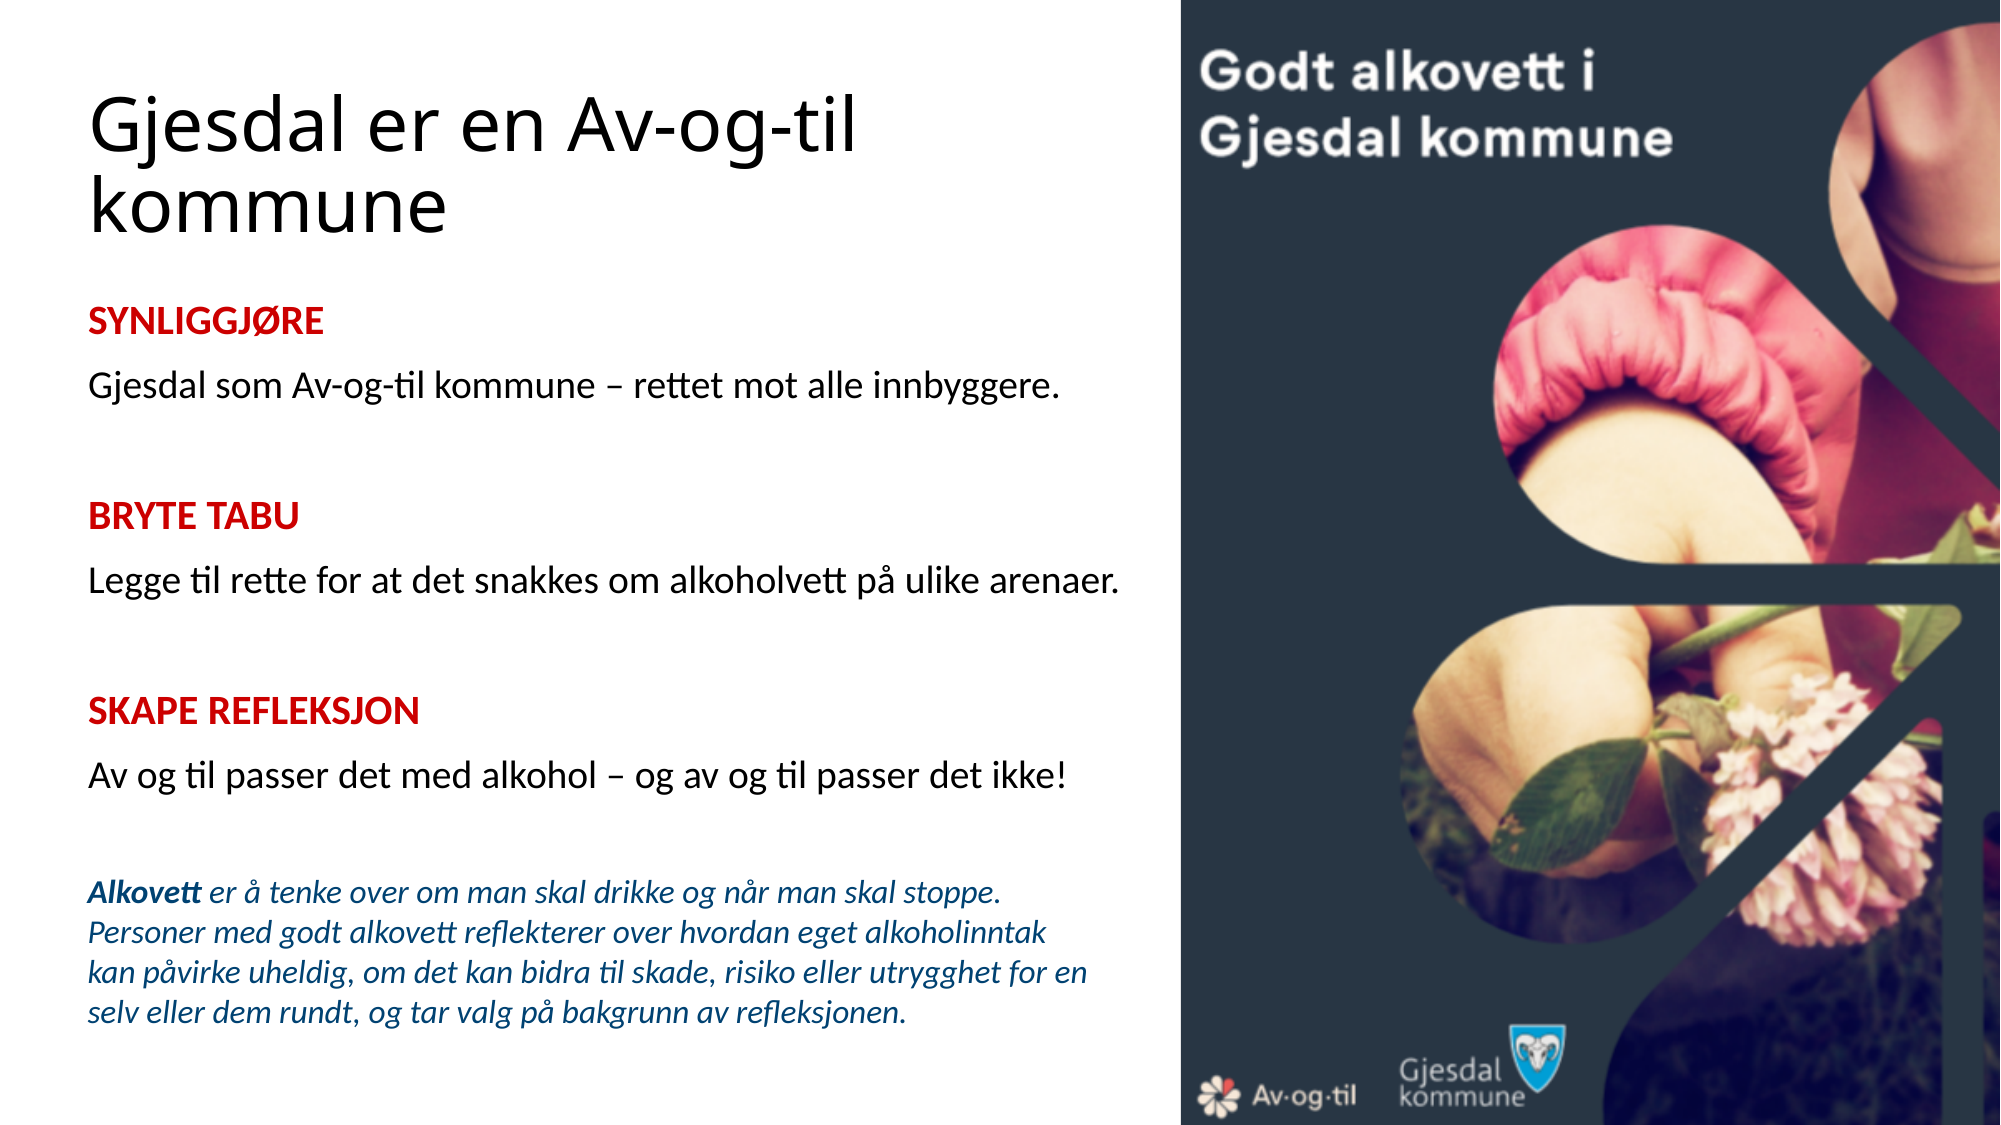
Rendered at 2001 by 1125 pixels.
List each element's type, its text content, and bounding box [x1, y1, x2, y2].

list SYNLIGGJØRE Gjesdal som Av-og-til kommune – rettet mot alle innbyggere. BRYTE TABU Legge til rette for at det snakkes om alkoholvett på ulike arenaer. SKAPE REFLEKSJON Av og til passer det med alkohol – og av og til passer det ikke! [73, 290, 1152, 903]
text_box Alkovett er å tenke over om man skal drikke og når man skal stoppe. Personer med godt alkovett reflekterer over hvordan eget alkoholinntak kan påvirke uheldig, om det kan bidra til skade, risiko eller utrygghet for en selv eller dem rundt, og tar valg på bakgrunn av refleksjonen. [72, 863, 1109, 1038]
picture [1180, 0, 2000, 1125]
title Gjesdal er en Av-og-til kommune [73, 45, 1152, 290]
text_box [0, 0, 1180, 1125]
